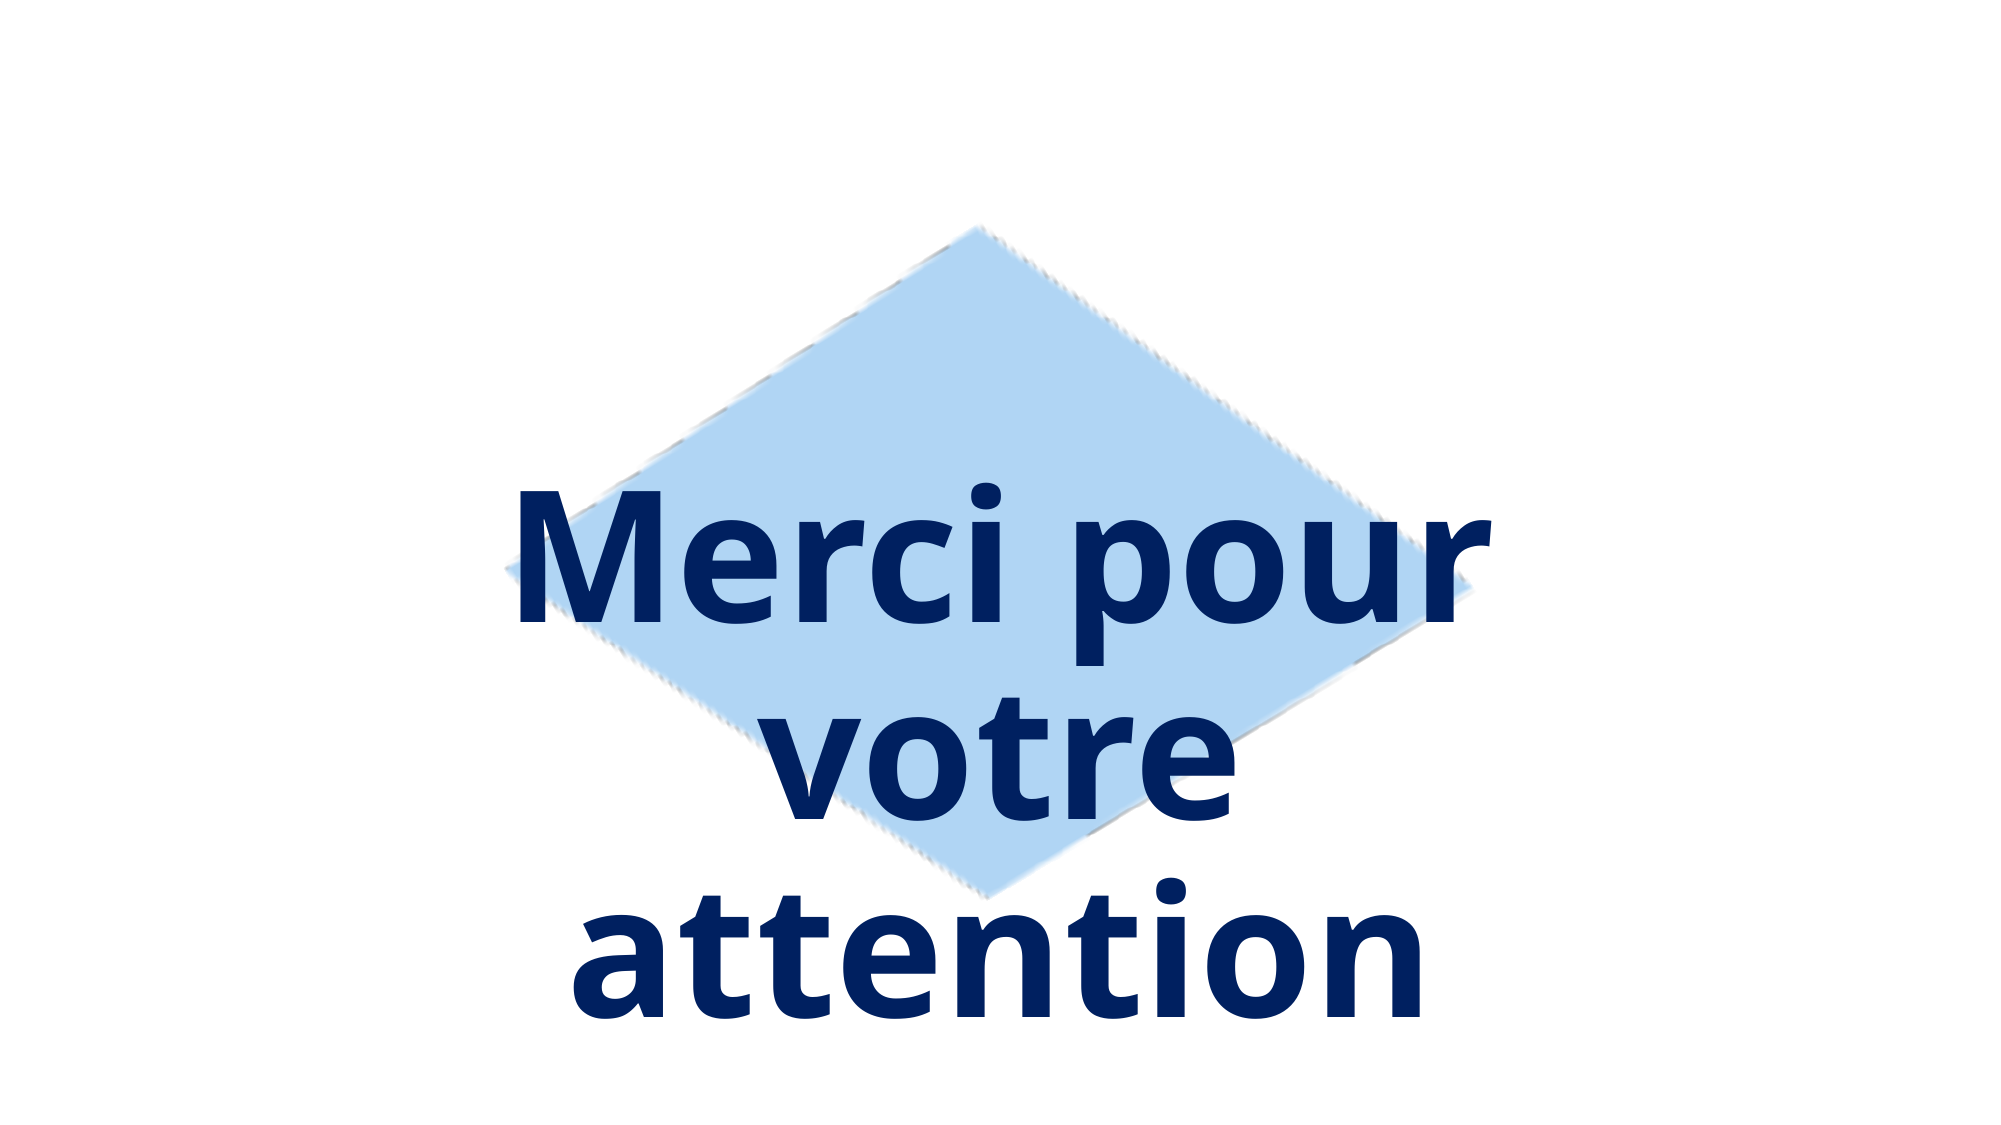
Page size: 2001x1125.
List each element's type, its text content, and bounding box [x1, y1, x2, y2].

list Merci pour votre attention [307, 456, 1693, 669]
picture [567, 669, 1370, 1024]
picture [594, 104, 1392, 456]
